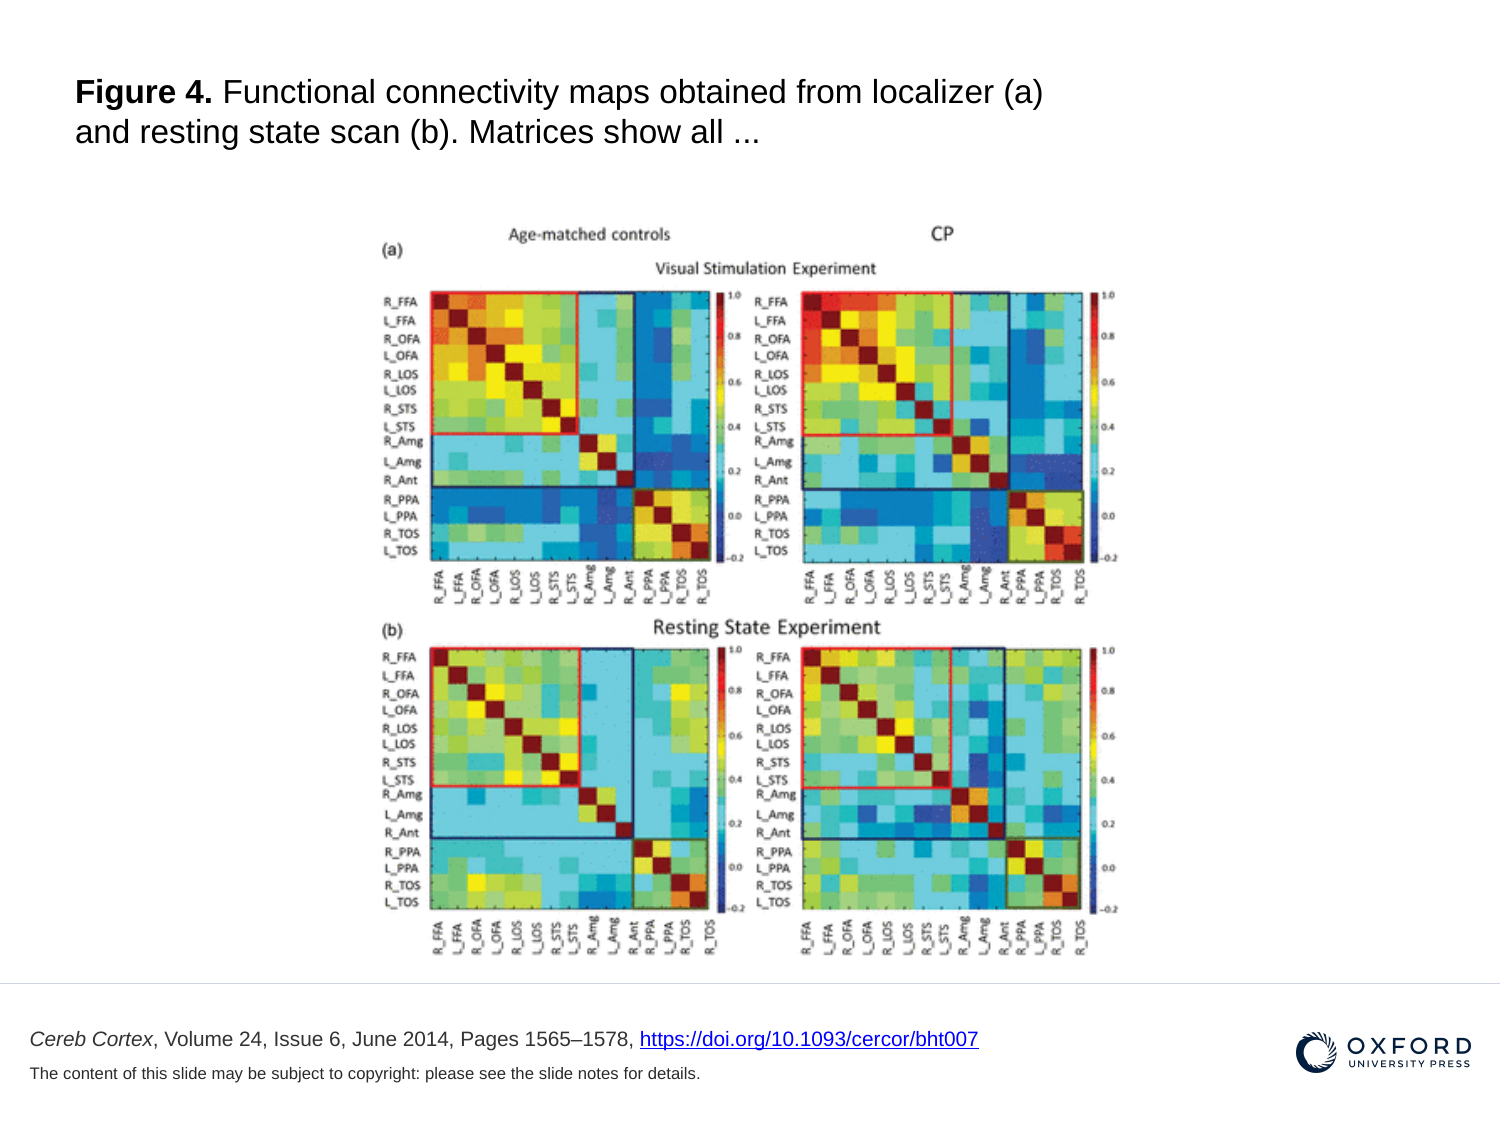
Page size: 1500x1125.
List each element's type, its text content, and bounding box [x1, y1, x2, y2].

footer Cereb Cortex, Volume 24, Issue 6, June 2014, Pages 1565–1578, https://doi.org/10.1093/cercor/bht007 The content of this slide may be subject to copyright: please see the slide notes for details. [0, 983, 1260, 1125]
picture [1296, 1032, 1471, 1073]
picture [381, 224, 1120, 957]
title Figure 4. Functional connectivity maps obtained from localizer (a) and resting state scan (b). Matrices show all ... [75, 69, 1078, 171]
